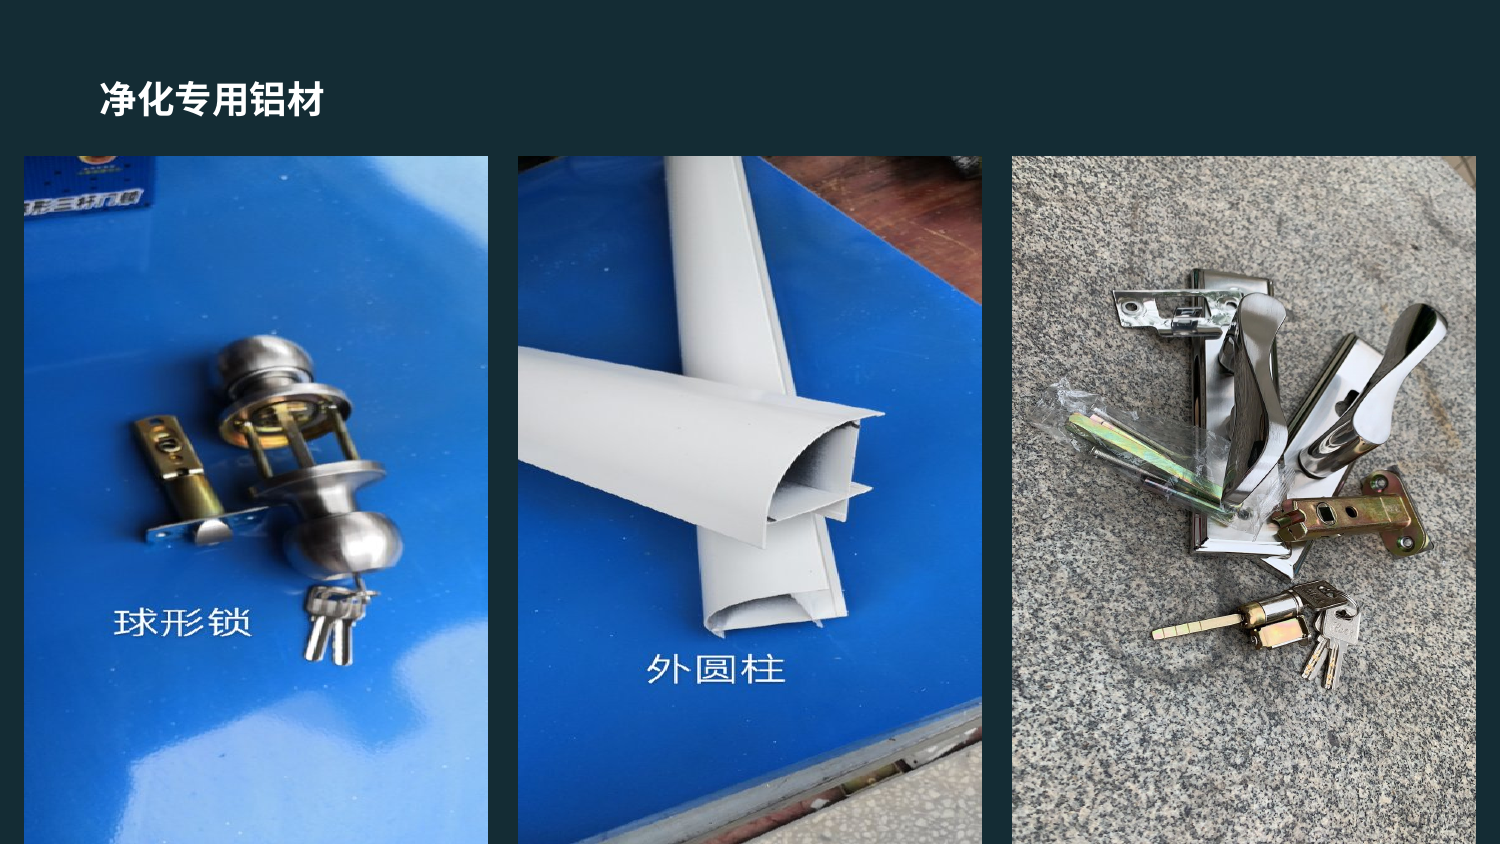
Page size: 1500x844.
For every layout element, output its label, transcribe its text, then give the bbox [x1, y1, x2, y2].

text_box 净化专用铝材 [88, 69, 336, 127]
picture [24, 156, 488, 844]
picture [518, 156, 982, 844]
picture [1012, 156, 1476, 844]
